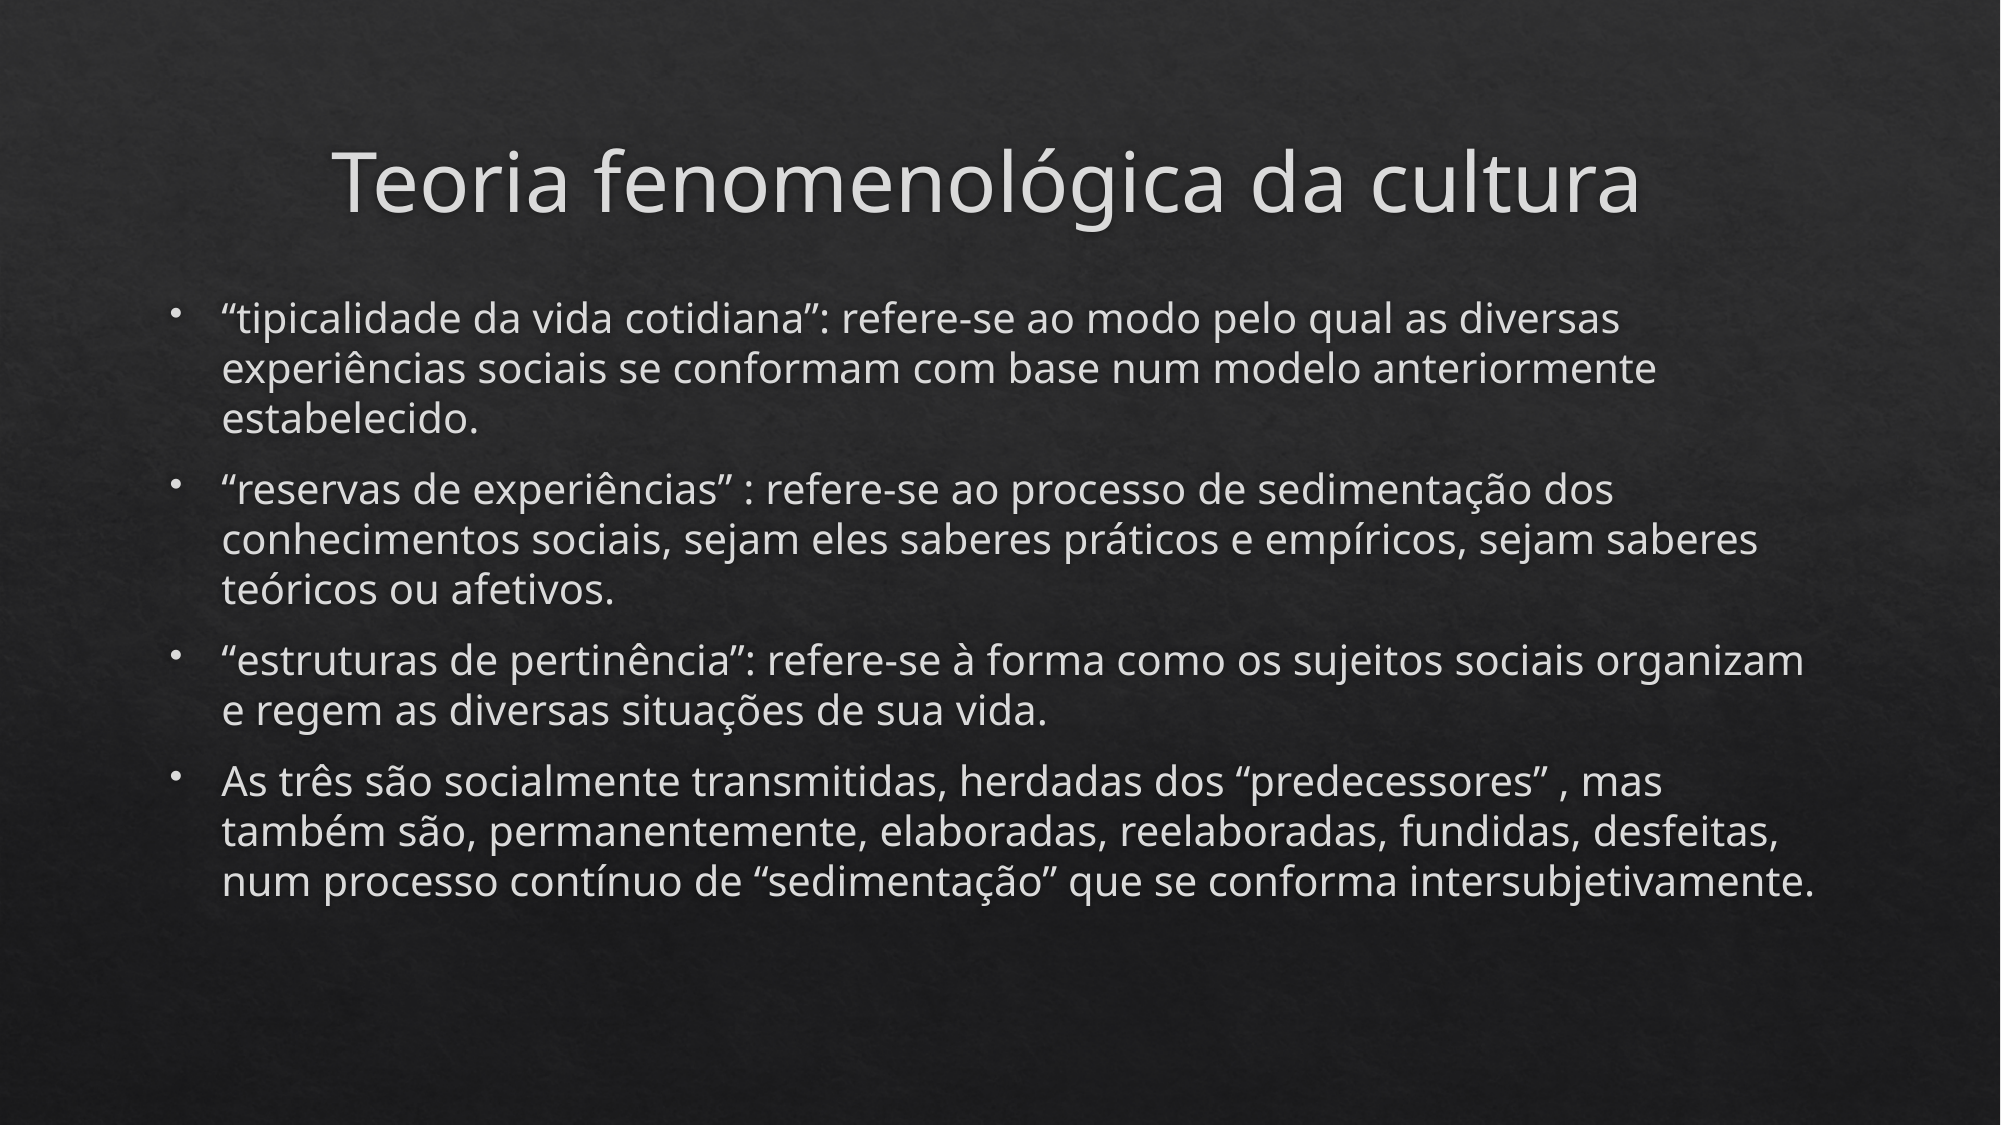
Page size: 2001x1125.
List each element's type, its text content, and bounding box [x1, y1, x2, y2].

title Teoria fenomenológica da cultura [149, 99, 1849, 260]
list “tipicalidade da vida cotidiana”: refere-se ao modo pelo qual as diversas experiências sociais se conformam com base num modelo anteriormente estabelecido. “reservas de experiências” : refere-se ao processo de sedimentação dos conhecimentos sociais, sejam eles saberes práticos e empíricos, sejam saberes teóricos ou afetivos. “estruturas de pertinência”: refere-se à forma como os sujeitos sociais organizam e regem as diversas situações de sua vida. As três são socialmente transmitidas, herdadas dos “predecessores” , mas também são, permanentemente, elaboradas, reelaboradas, fundidas, desfeitas, num processo contínuo de “sedimentação” que se conforma intersubjetivamente. [149, 284, 1849, 950]
